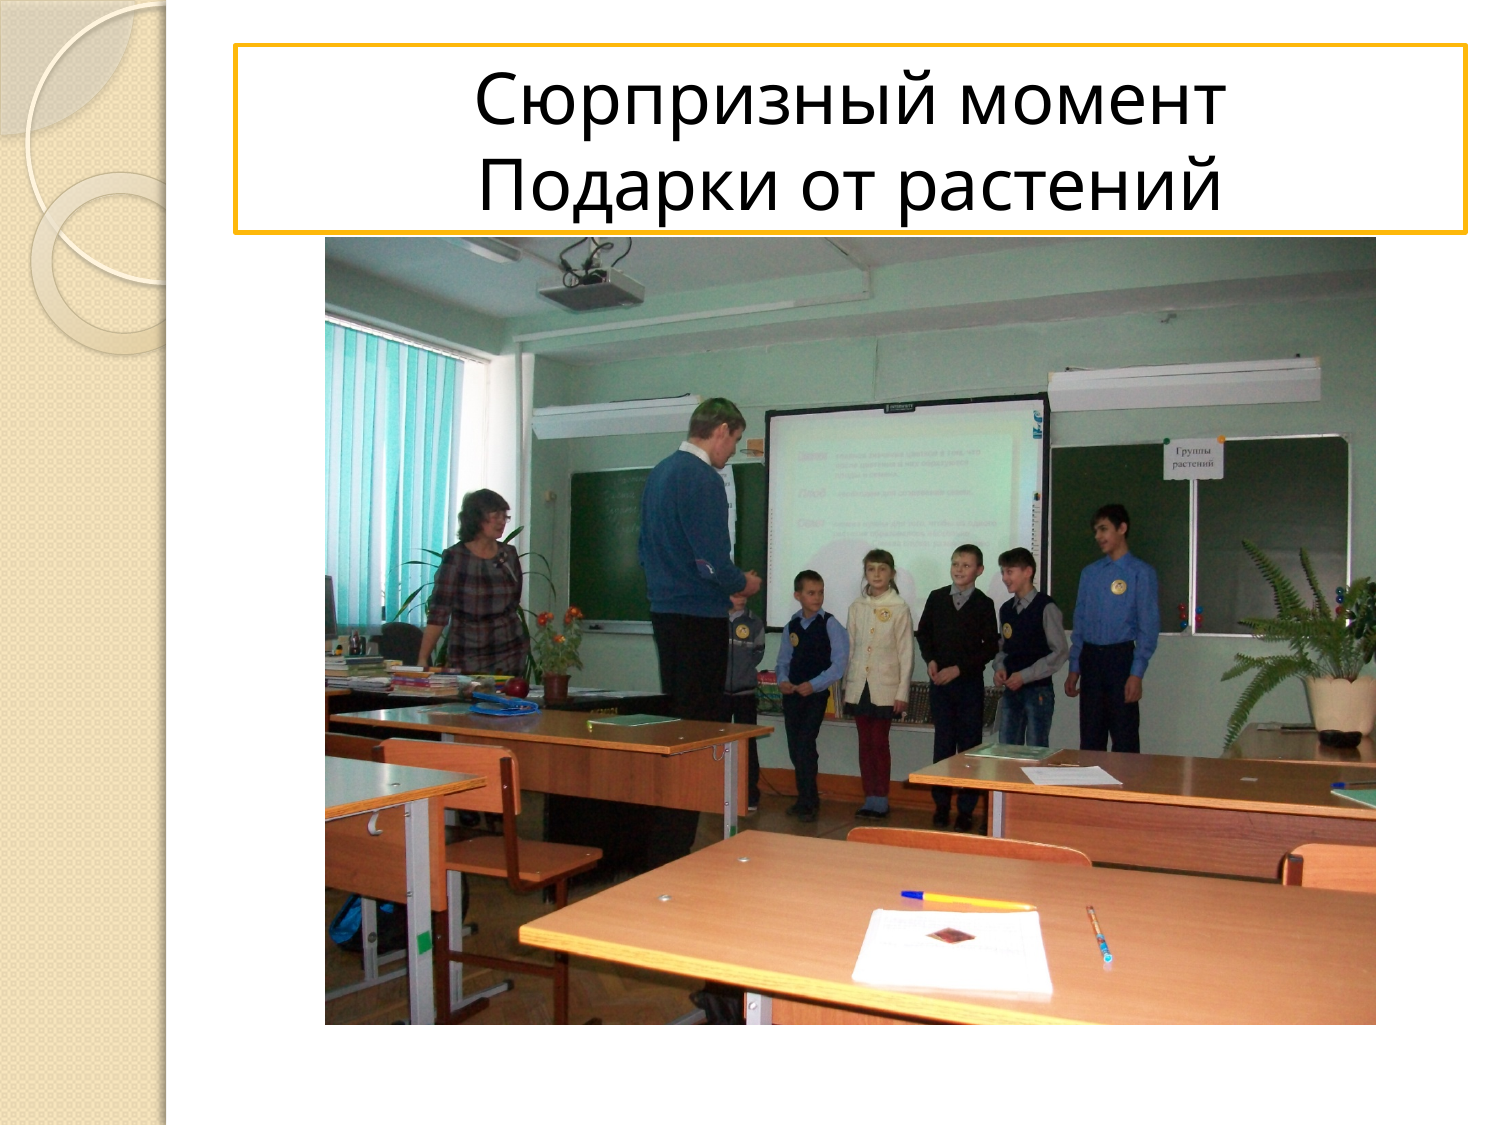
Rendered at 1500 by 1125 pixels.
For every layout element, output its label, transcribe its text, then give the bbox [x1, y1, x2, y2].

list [325, 237, 1376, 1026]
title Сюрпризный момент Подарки от растений [233, 43, 1468, 235]
